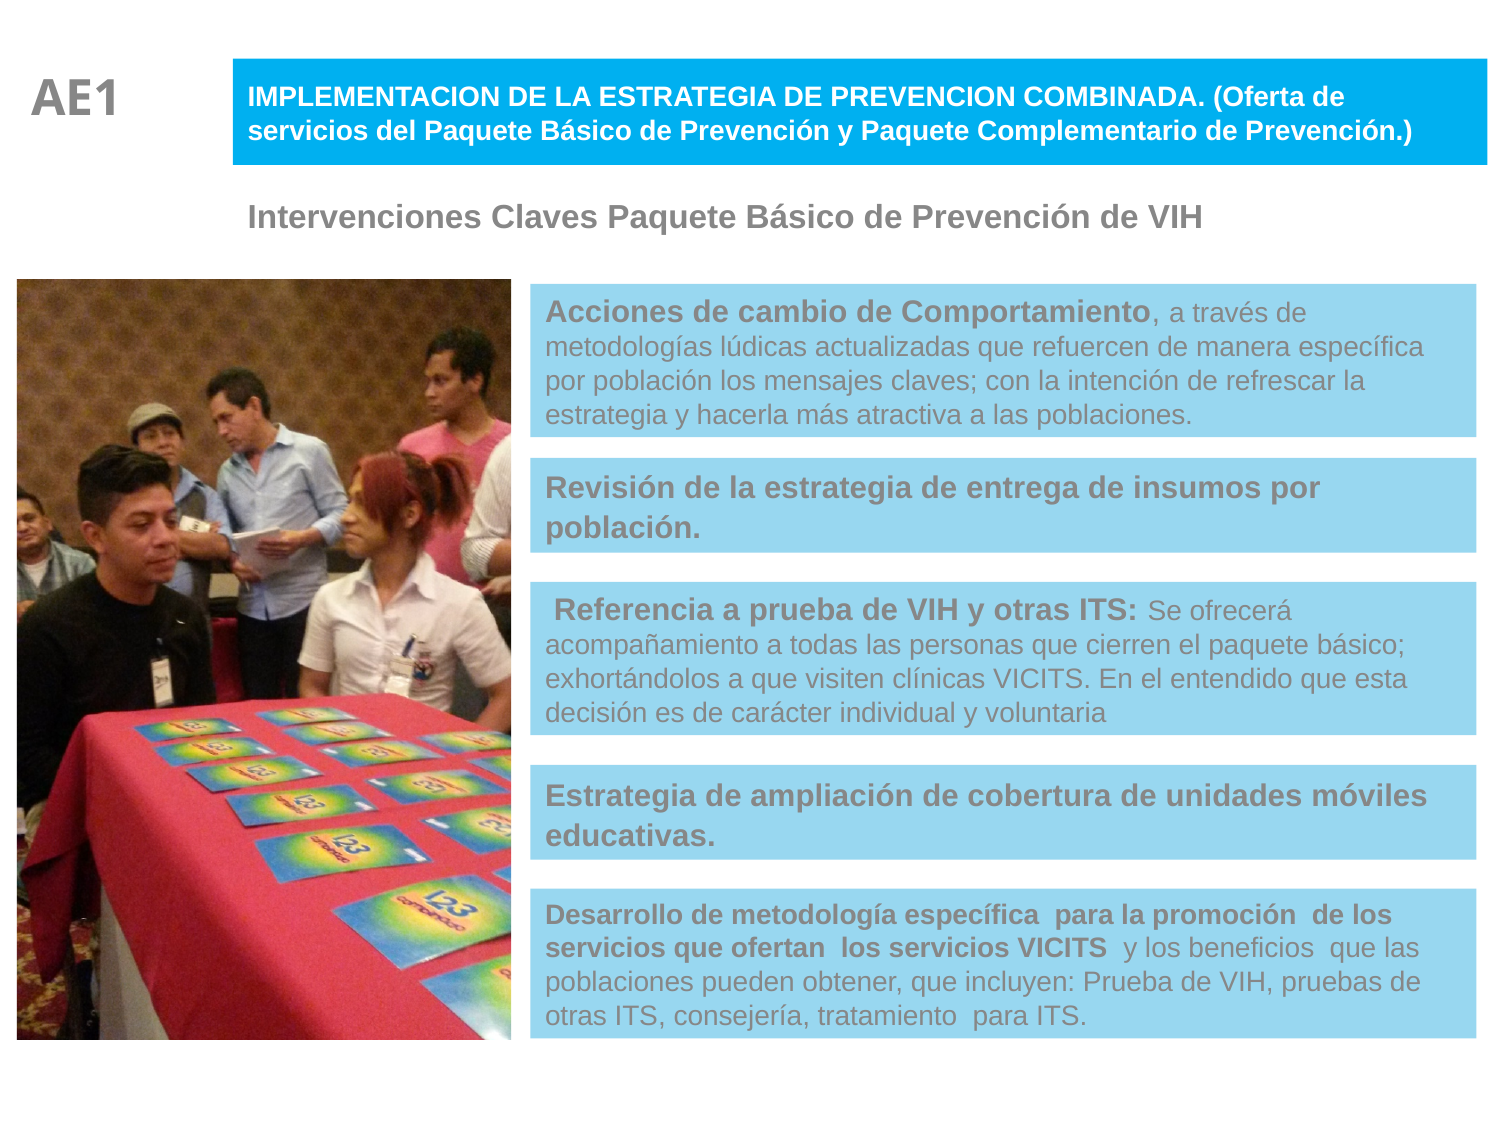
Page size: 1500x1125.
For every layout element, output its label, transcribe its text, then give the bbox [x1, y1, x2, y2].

picture [0, 279, 644, 1040]
text_box Estrategia de ampliación de cobertura de unidades móviles educativas. [644, 764, 1477, 860]
text_box Intervenciones Claves Paquete Básico de Prevención de VIH [232, 184, 1477, 243]
text_box AE1 [16, 58, 158, 134]
text_box Acciones de cambio de Comportamiento, a través de metodologías lúdicas actualizadas que refuercen de manera específica por población los mensajes claves; con la intención de refrescar la estrategia y hacerla más atractiva a las poblaciones. [530, 283, 1477, 438]
text_box Desarrollo de metodología específica para la promoción de los servicios que ofertan los servicios VICITS y los beneficios que las poblaciones pueden obtener, que incluyen: Prueba de VIH, pruebas de otras ITS, consejería, tratamiento para ITS. [530, 888, 1477, 1039]
text_box Referencia a prueba de VIH y otras ITS: Se ofrecerá acompañamiento a todas las personas que cierren el paquete básico; exhortándolos a que visiten clínicas VICITS. En el entendido que esta decisión es de carácter individual y voluntaria [644, 581, 1477, 736]
text_box Revisión de la estrategia de entrega de insumos por población. [644, 457, 1477, 553]
text_box IMPLEMENTACION DE LA ESTRATEGIA DE PREVENCION COMBINADA. (Oferta de servicios del Paquete Básico de Prevención y Paquete Complementario de Prevención.) [232, 58, 1488, 166]
